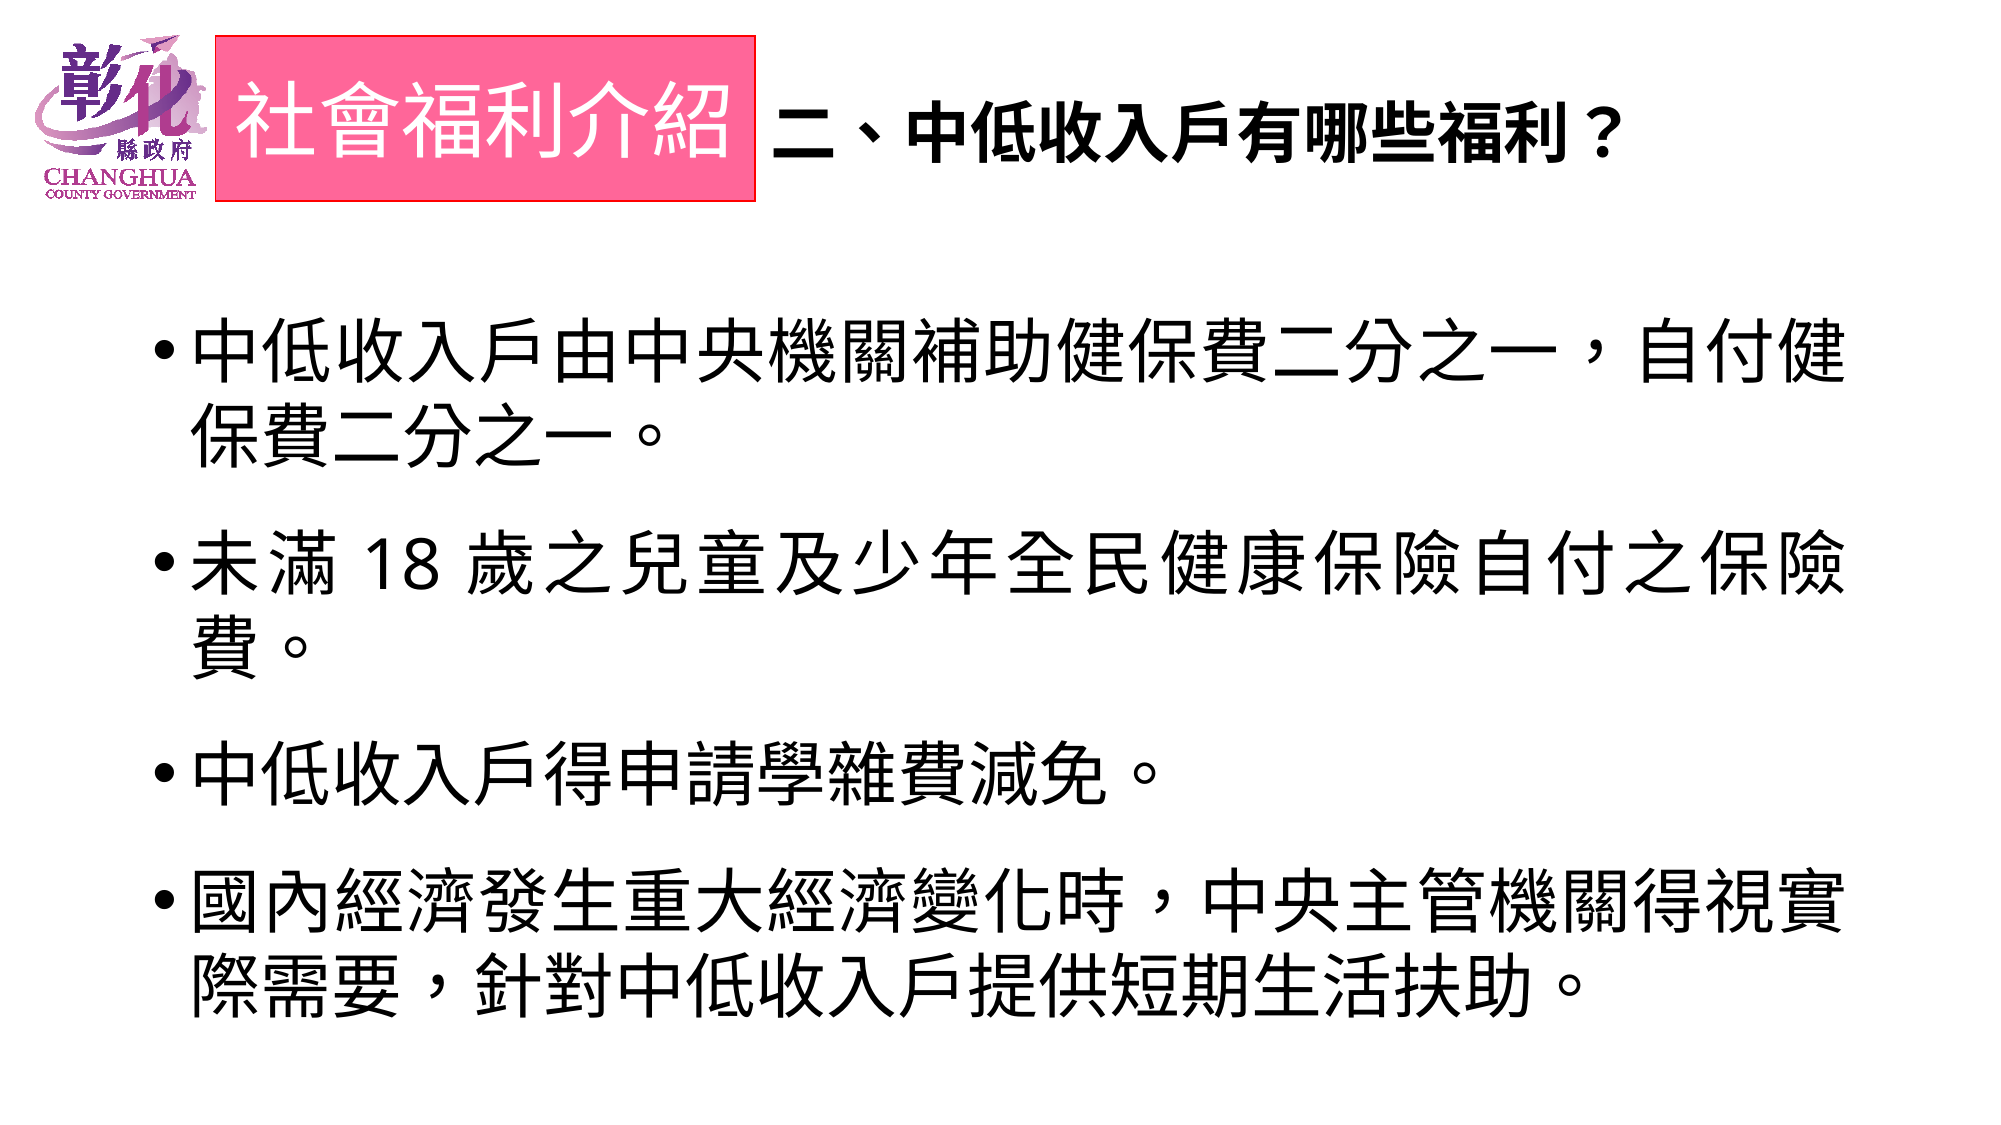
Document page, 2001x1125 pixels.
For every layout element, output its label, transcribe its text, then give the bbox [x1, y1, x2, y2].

text_box 二、中低收入戶有哪些福利？ [754, 26, 1948, 245]
picture [35, 35, 215, 212]
list 中低收入戶由中央機關補助健保費二分之一，自付健保費二分之一。 未滿18歲之兒童及少年全民健康保險自付之保險費。 中低收入戶得申請學雜費減免。 國內經濟發生重大經濟變化時，中央主管機關得視實際需要，針對中低收入戶提供短期生活扶助。 [137, 299, 1863, 1014]
text_box 社會福利介紹 [215, 35, 754, 202]
